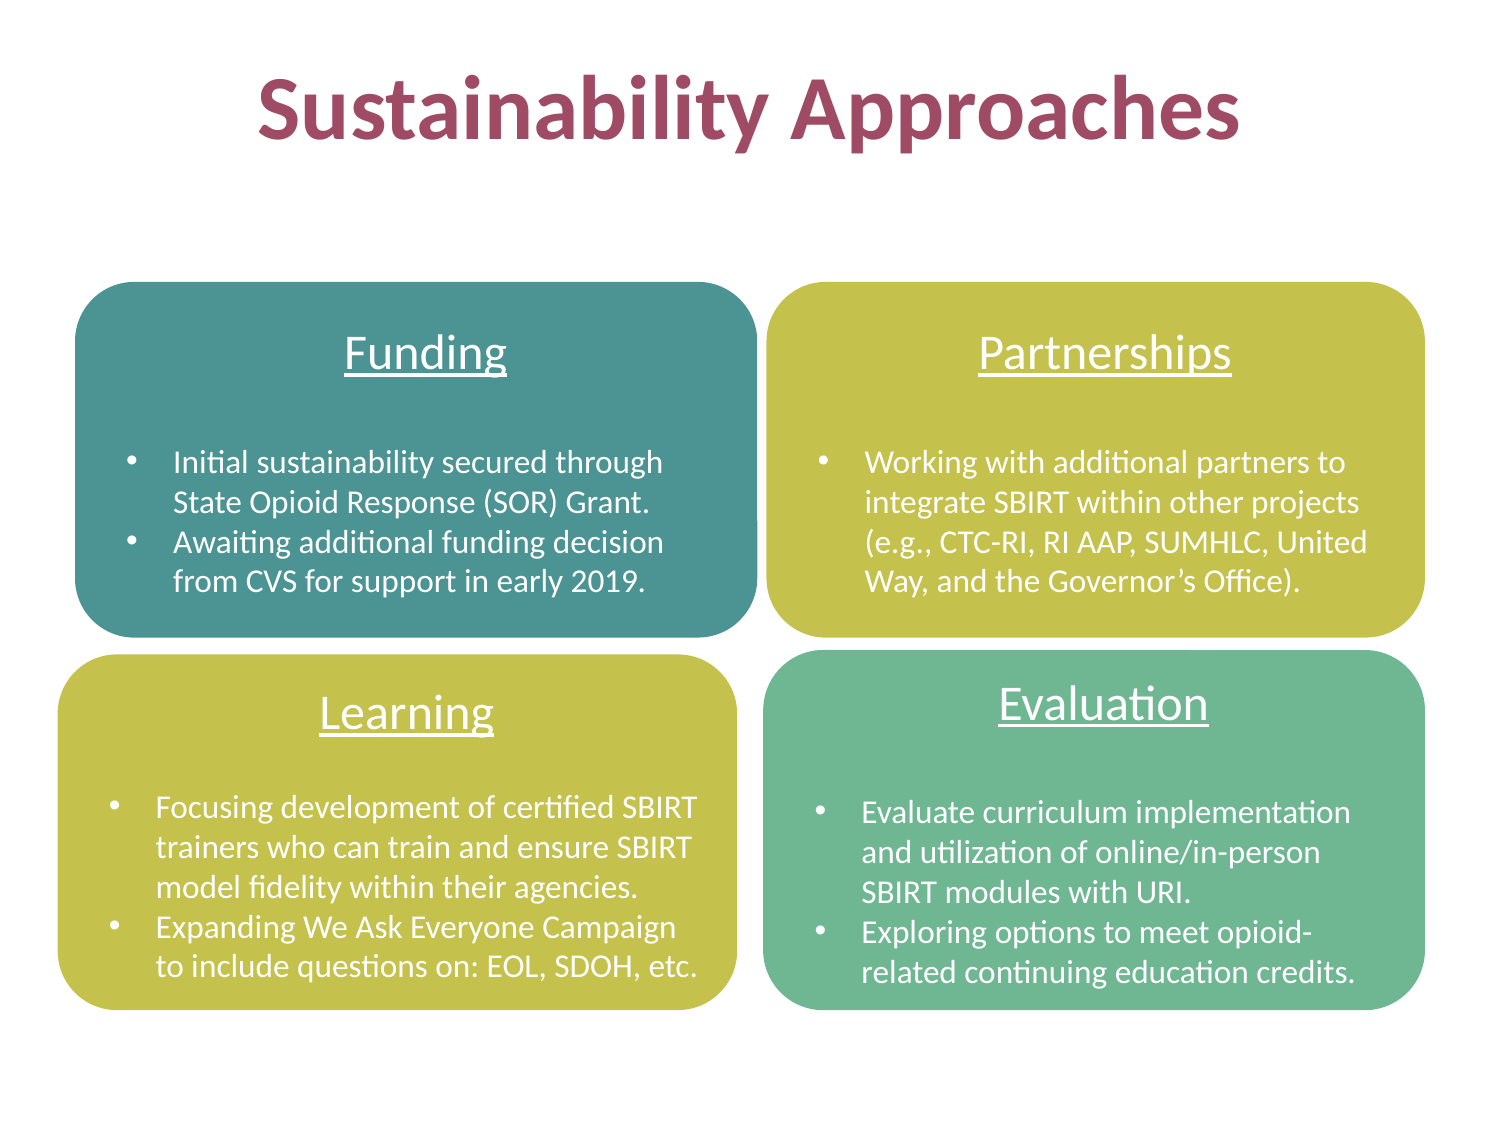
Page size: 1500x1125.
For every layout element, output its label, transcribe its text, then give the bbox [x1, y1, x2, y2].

text_box Funding Initial sustainability secured through State Opioid Response (SOR) Grant. Awaiting additional funding decision from CVS for support in early 2019. [72, 279, 760, 640]
text_box Evaluation Evaluate curriculum implementation and utilization of online/in-person SBIRT modules with URI. Exploring options to meet opioid-related continuing education credits. [761, 647, 1428, 1013]
text_box Learning Focusing development of certified SBIRT trainers who can train and ensure SBIRT model fidelity within their agencies. Expanding We Ask Everyone Campaign to include questions on: EOL, SDOH, etc. [55, 652, 740, 1013]
title Sustainability Approaches [75, 9, 1425, 197]
text_box Partnerships Working with additional partners to integrate SBIRT within other projects (e.g., CTC-RI, RI AAP, SUMHLC, United Way, and the Governor’s Office). [764, 279, 1428, 640]
